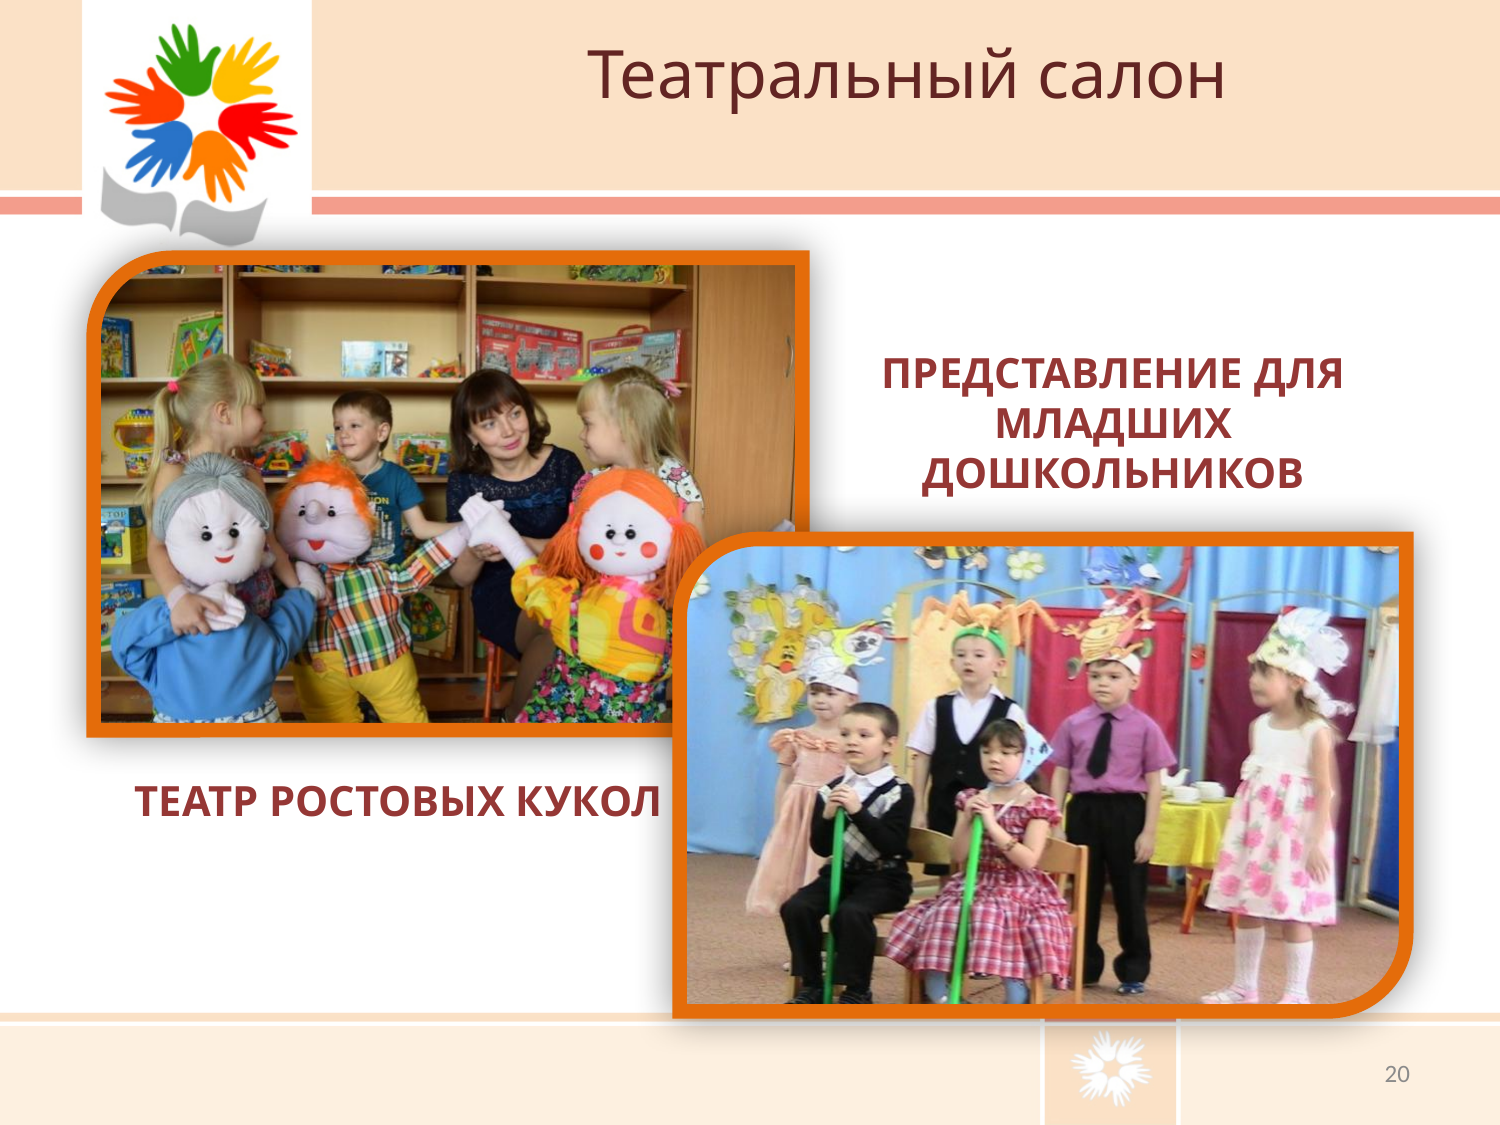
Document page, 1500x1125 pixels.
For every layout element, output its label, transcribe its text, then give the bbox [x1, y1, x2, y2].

title Театральный салон [316, 0, 1500, 173]
text_box Театр ростовых кукол [93, 761, 645, 832]
text_box Представление для младших дошкольников [808, 433, 1418, 504]
picture [0, 0, 1500, 1125]
text_box [837, 290, 1447, 427]
slide_number 20 [1074, 1042, 1425, 1103]
